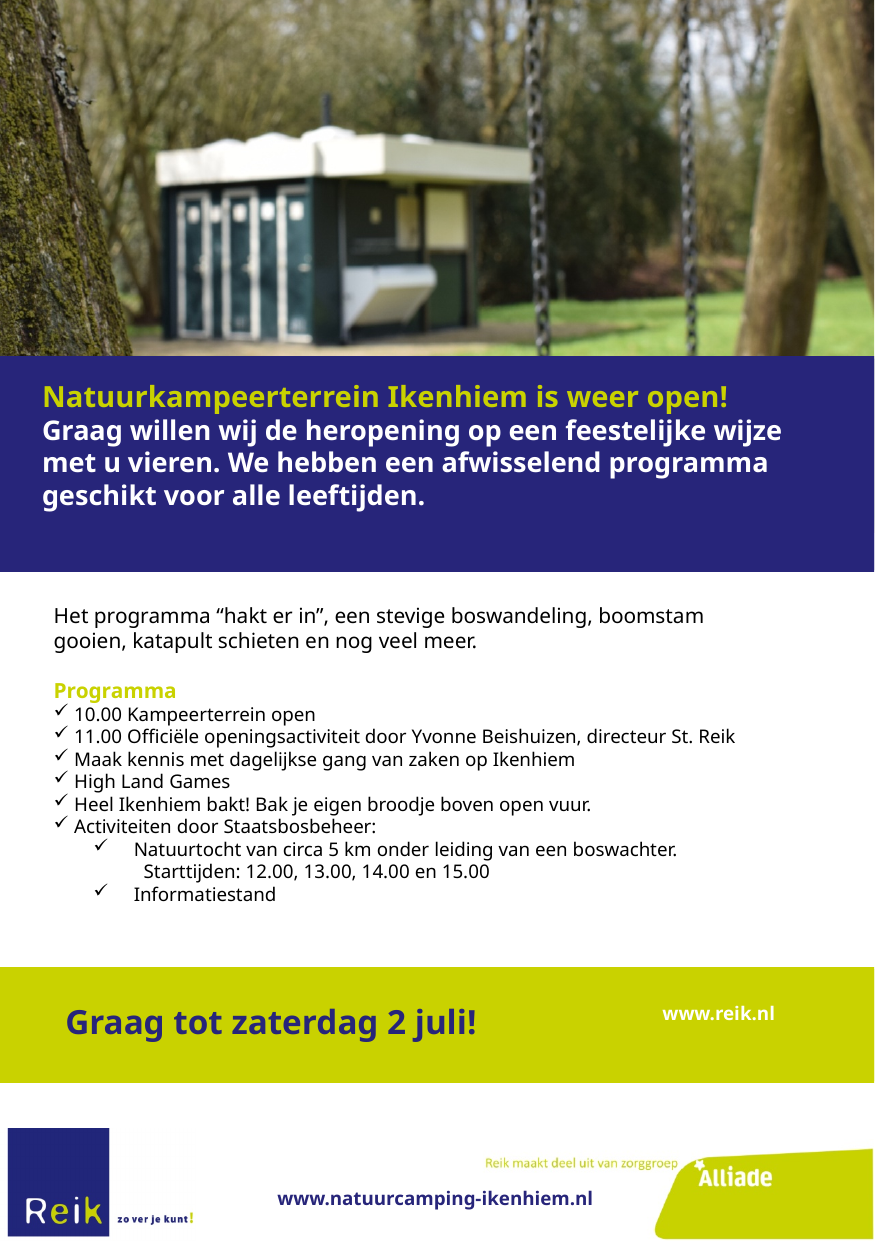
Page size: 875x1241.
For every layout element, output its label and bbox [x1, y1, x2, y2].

text_box [0, 0, 875, 1241]
